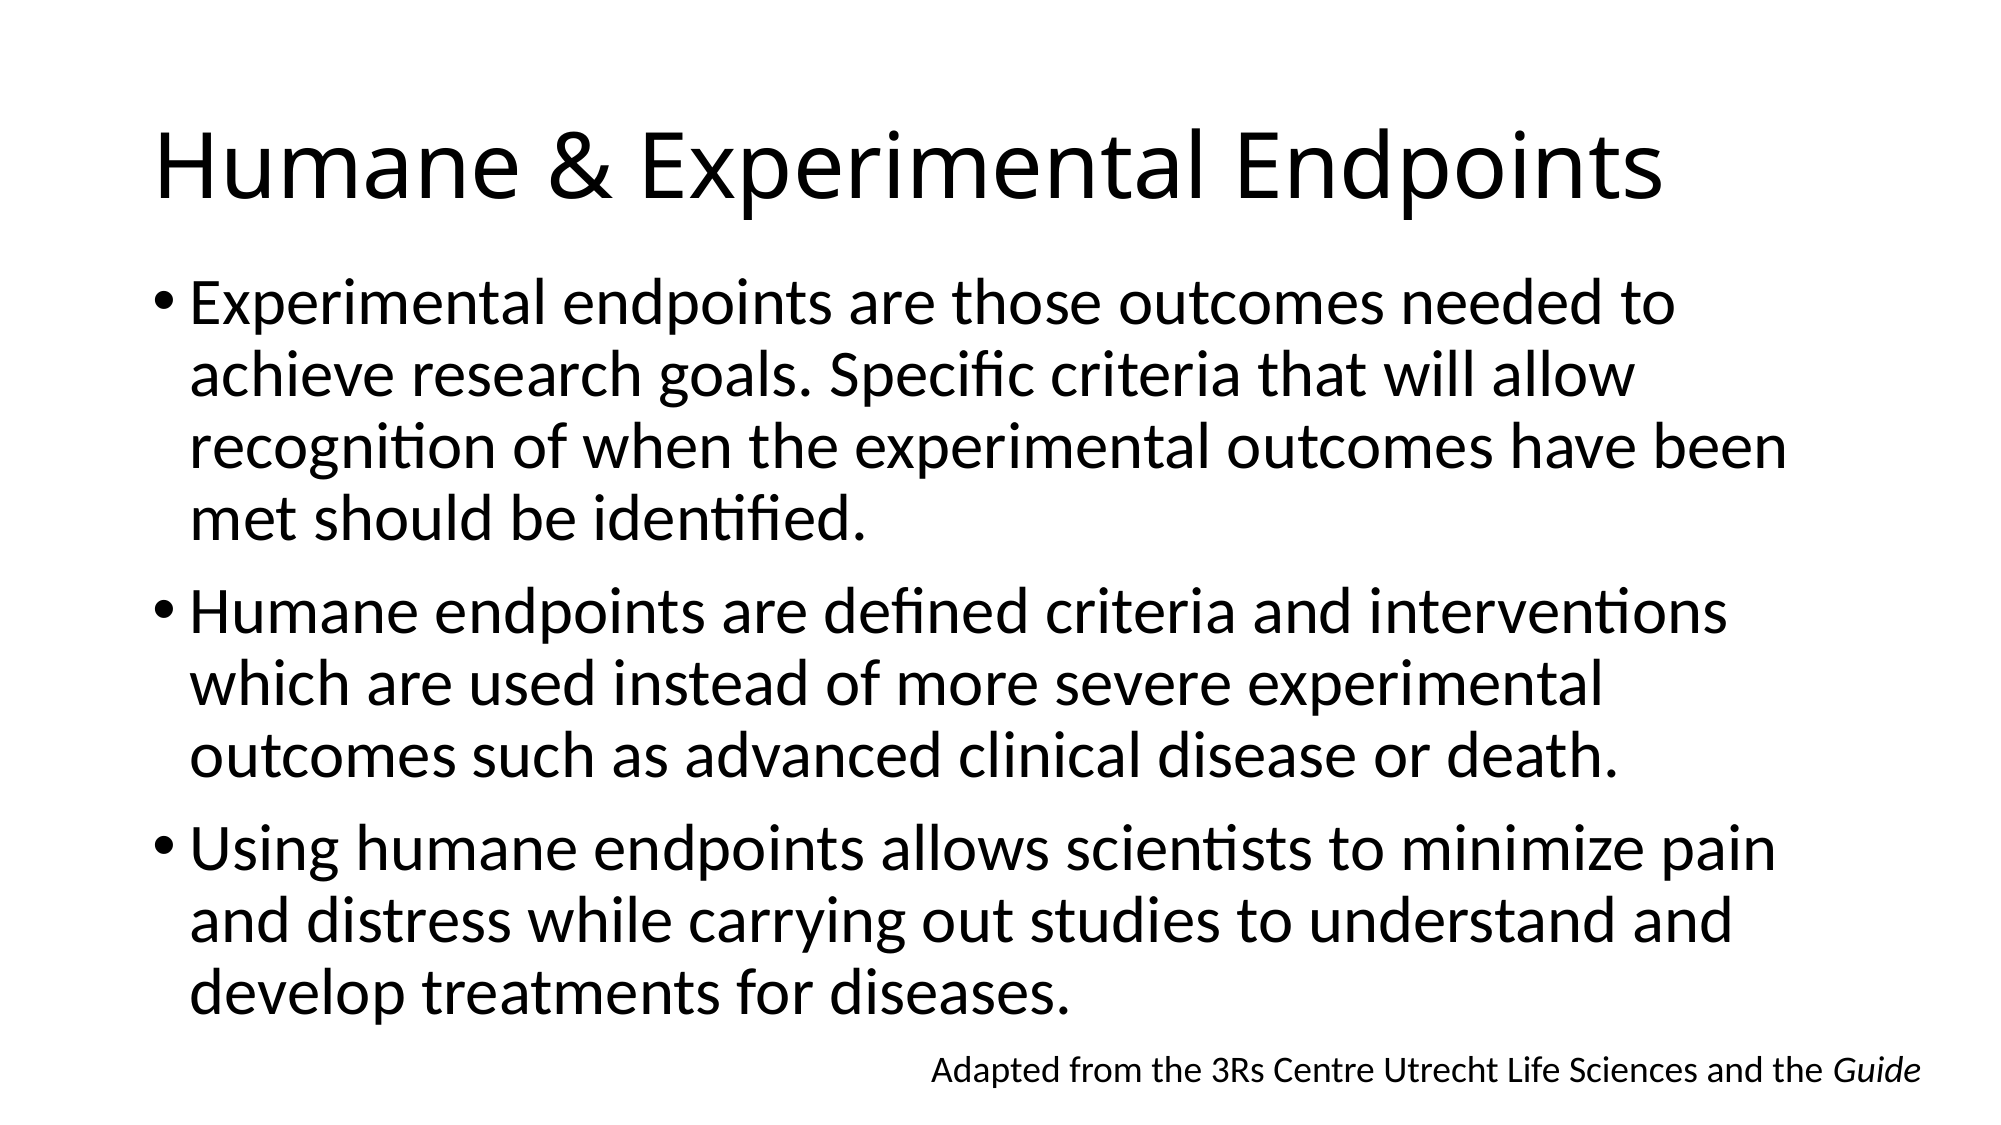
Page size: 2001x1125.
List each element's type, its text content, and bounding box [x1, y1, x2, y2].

title Humane & Experimental Endpoints [137, 59, 1863, 260]
text_box Adapted from the 3Rs Centre Utrecht Life Sciences and the Guide [916, 1037, 2000, 1098]
list Experimental endpoints are those outcomes needed to achieve research goals. Specific criteria that will allow recognition of when the experimental outcomes have been met should be identified. Humane endpoints are defined criteria and interventions which are used instead of more severe experimental outcomes such as advanced clinical disease or death. Using humane endpoints allows scientists to minimize pain and distress while carrying out studies to understand and develop treatments for diseases. [137, 260, 1863, 1014]
